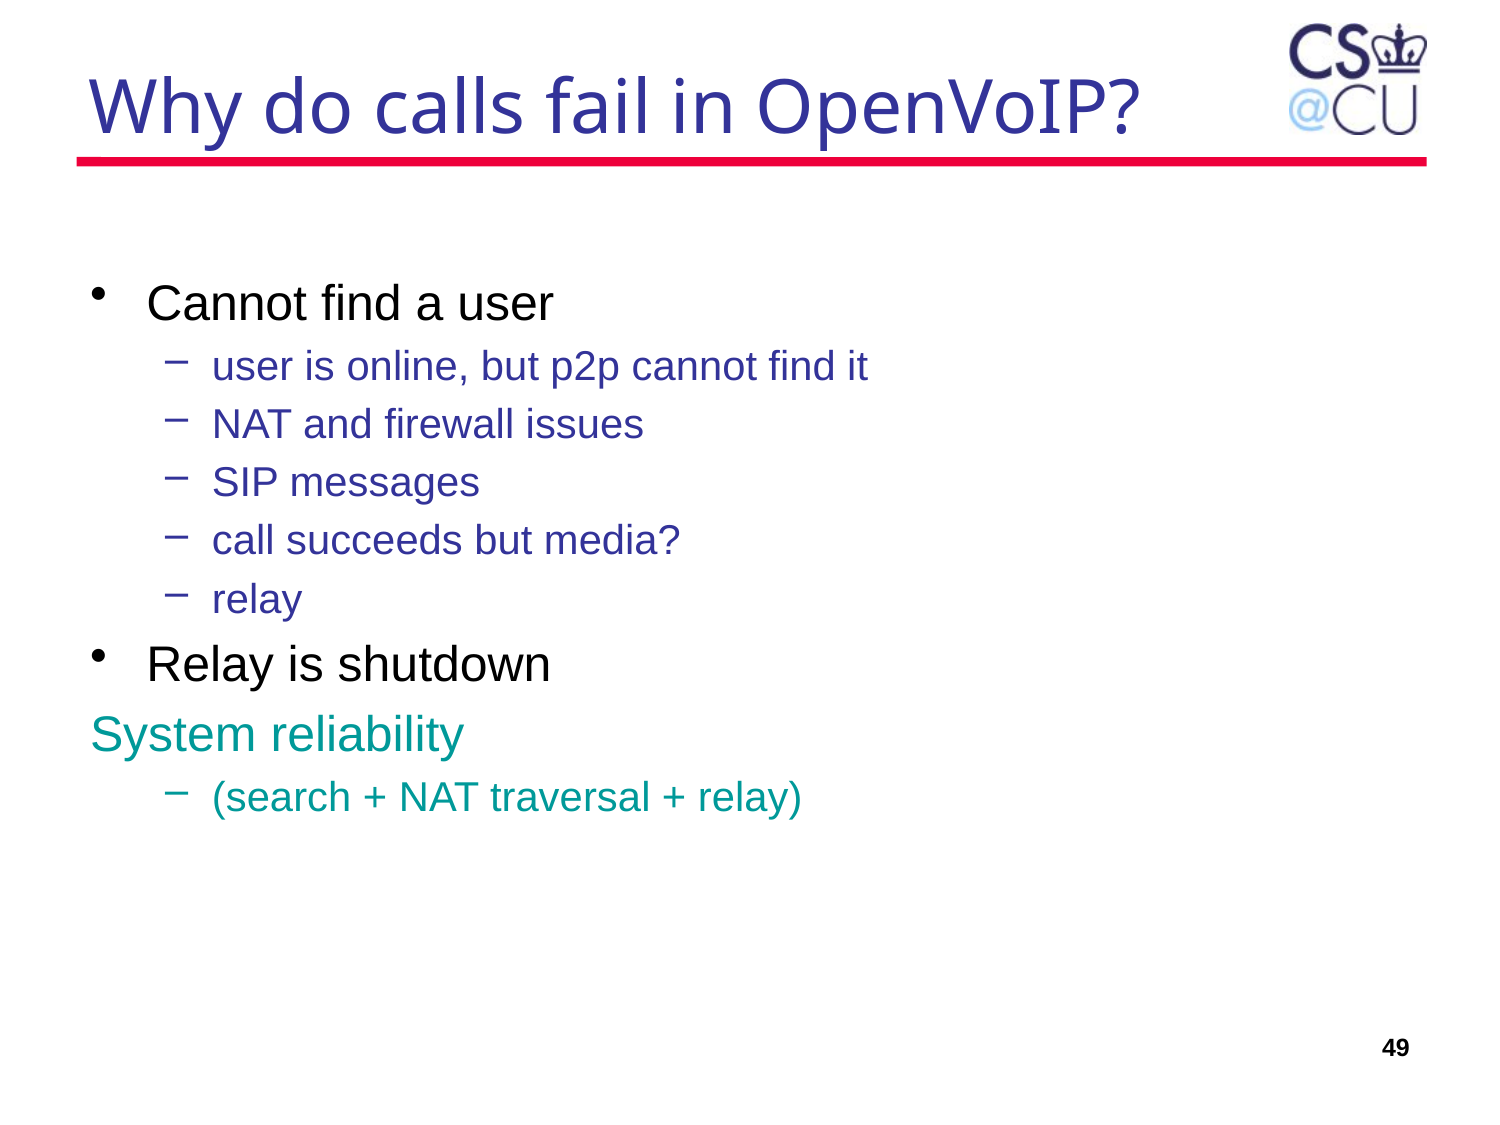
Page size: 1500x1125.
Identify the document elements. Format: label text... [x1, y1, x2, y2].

title Why do calls fail in OpenVoIP? [73, 25, 1424, 182]
slide_number 49 [1074, 1024, 1426, 1103]
picture [1289, 23, 1427, 135]
list Cannot find a user user is online, but p2p cannot find it NAT and firewall issues SIP messages call succeeds but media? relay Relay is shutdown System reliability (search + NAT traversal + relay) [74, 262, 1426, 1006]
